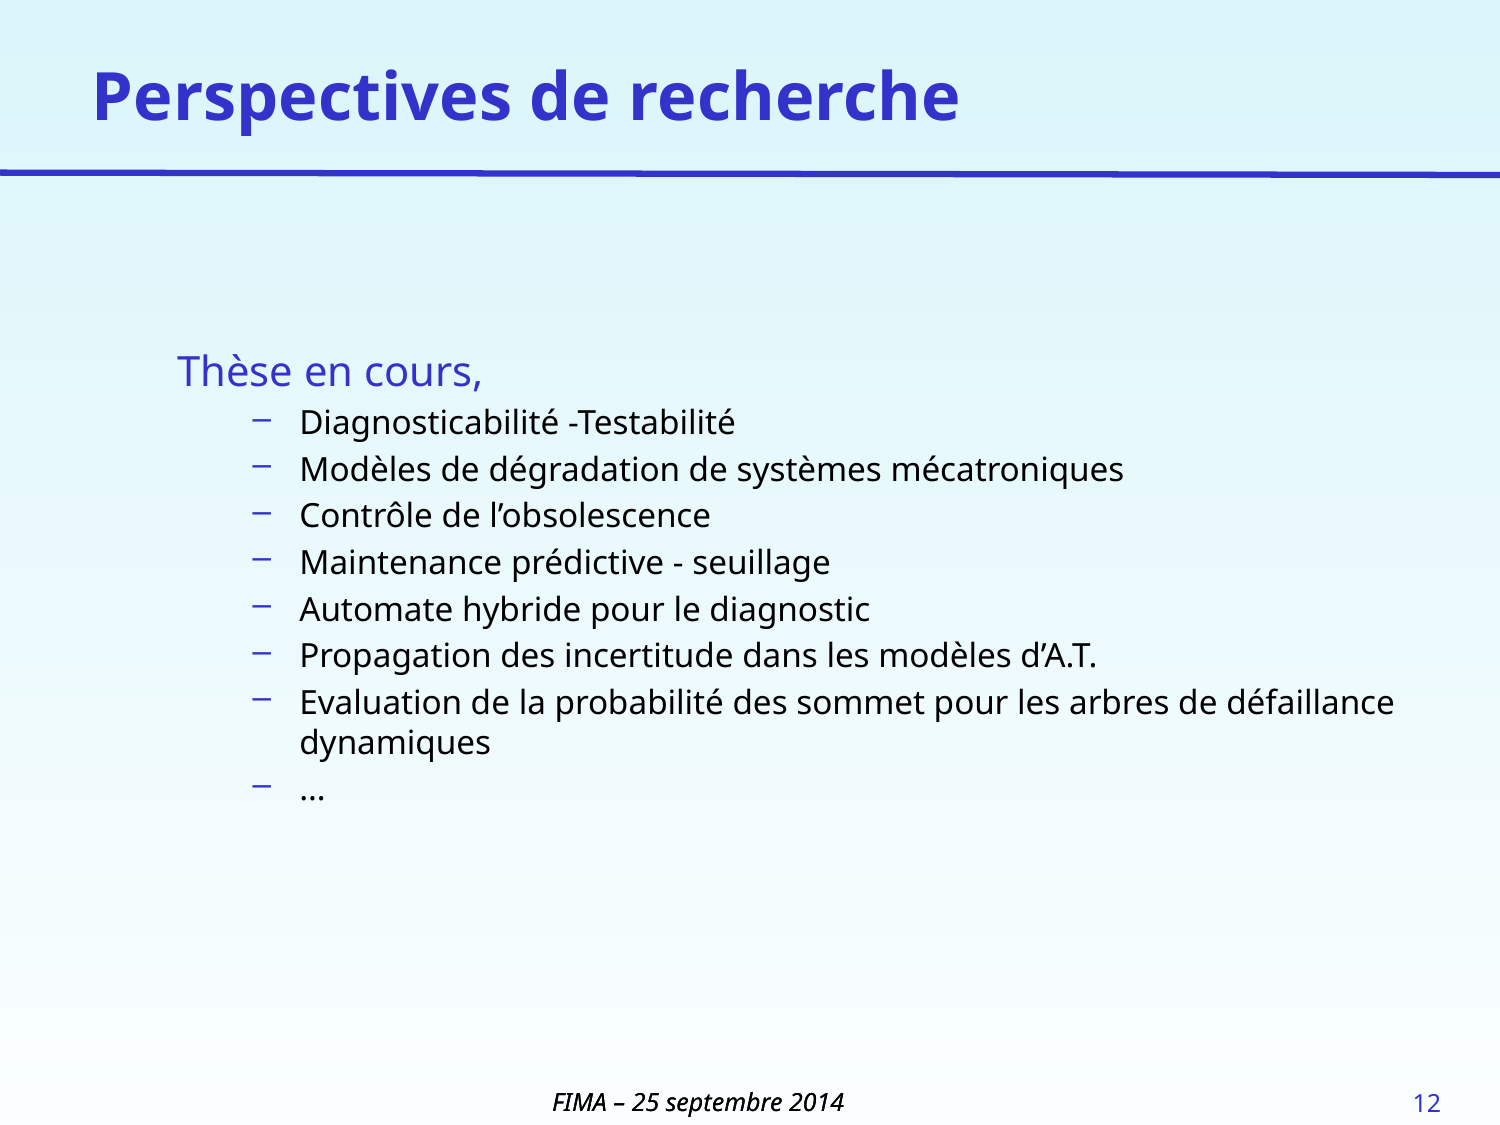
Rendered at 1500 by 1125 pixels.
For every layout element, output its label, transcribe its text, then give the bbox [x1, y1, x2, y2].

title Perspectives de recherche [76, 12, 1315, 176]
list Thèse en cours, Diagnosticabilité -Testabilité Modèles de dégradation de systèmes mécatroniques Contrôle de l’obsolescence Maintenance prédictive - seuillage Automate hybride pour le diagnostic Propagation des incertitude dans les modèles d’A.T. Evaluation de la probabilité des sommet pour les arbres de défaillance dynamiques … [162, 278, 1438, 955]
